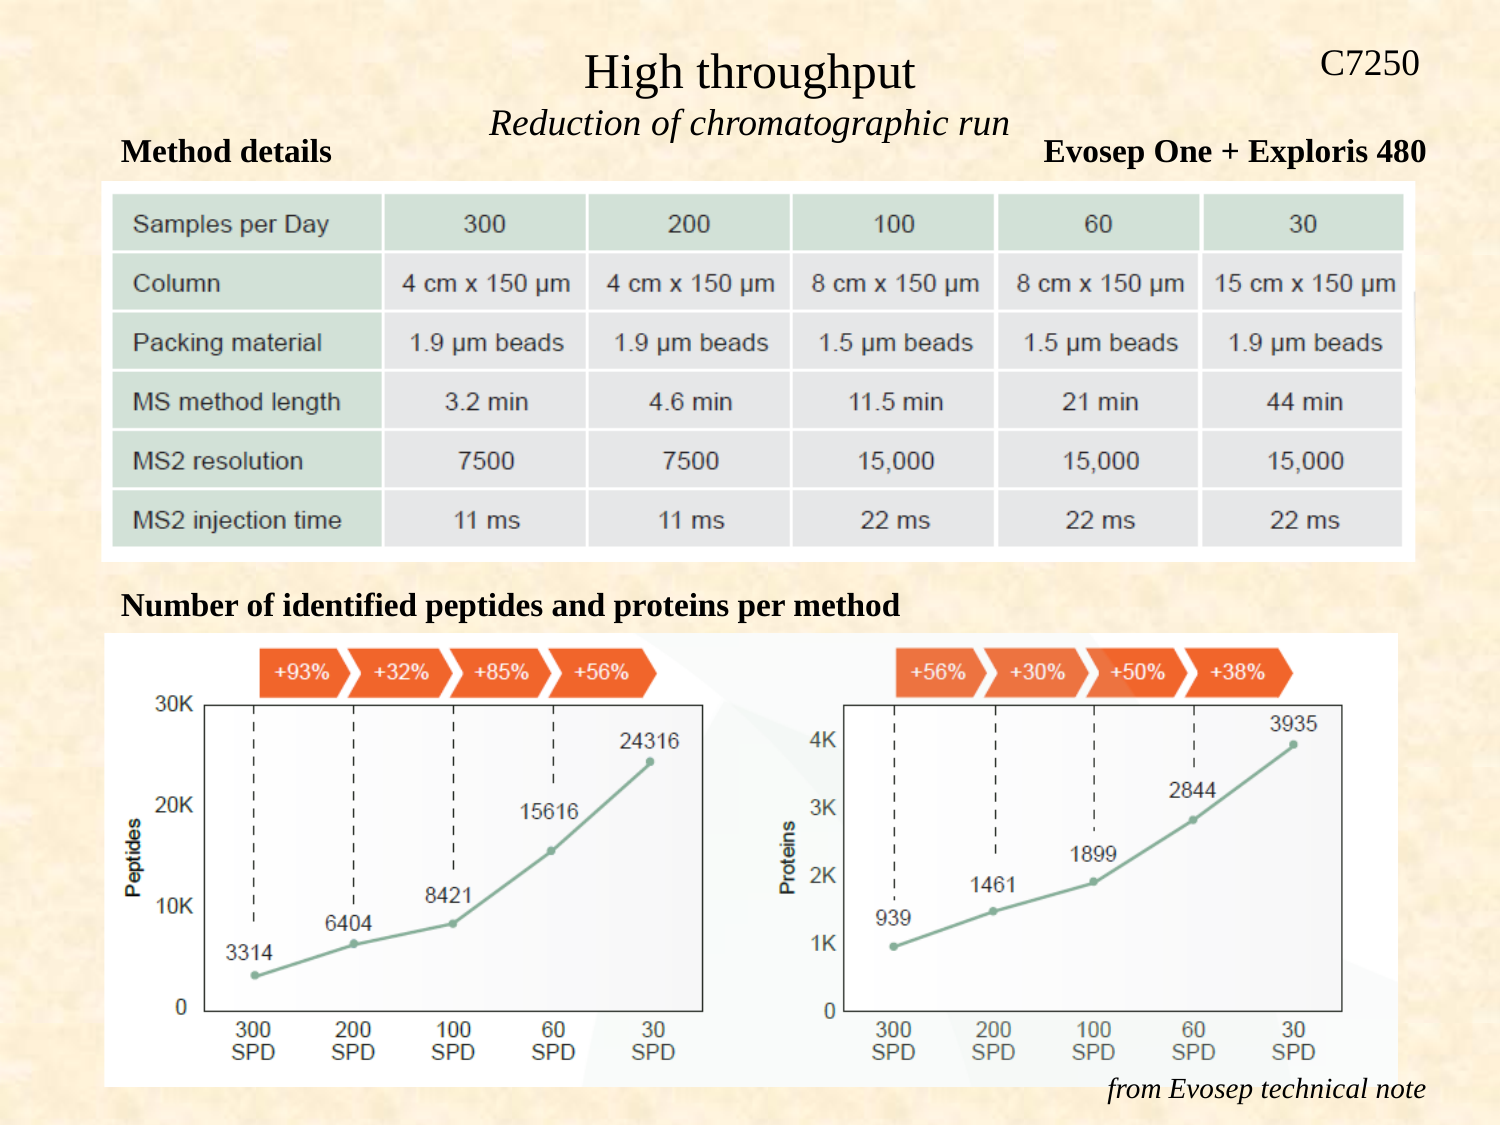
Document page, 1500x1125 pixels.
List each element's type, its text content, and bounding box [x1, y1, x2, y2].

text_box Evosep One + Exploris 480 [1028, 122, 1443, 177]
text_box Number of identified peptides and proteins per method [106, 575, 917, 631]
text_box C7250 [1305, 30, 1436, 91]
text_box High throughput Reduction of chromatographic run [474, 31, 1026, 151]
text_box Method details [106, 122, 348, 177]
picture [0, 0, 1500, 1125]
text_box from Evosep technical note [1092, 1061, 1471, 1112]
